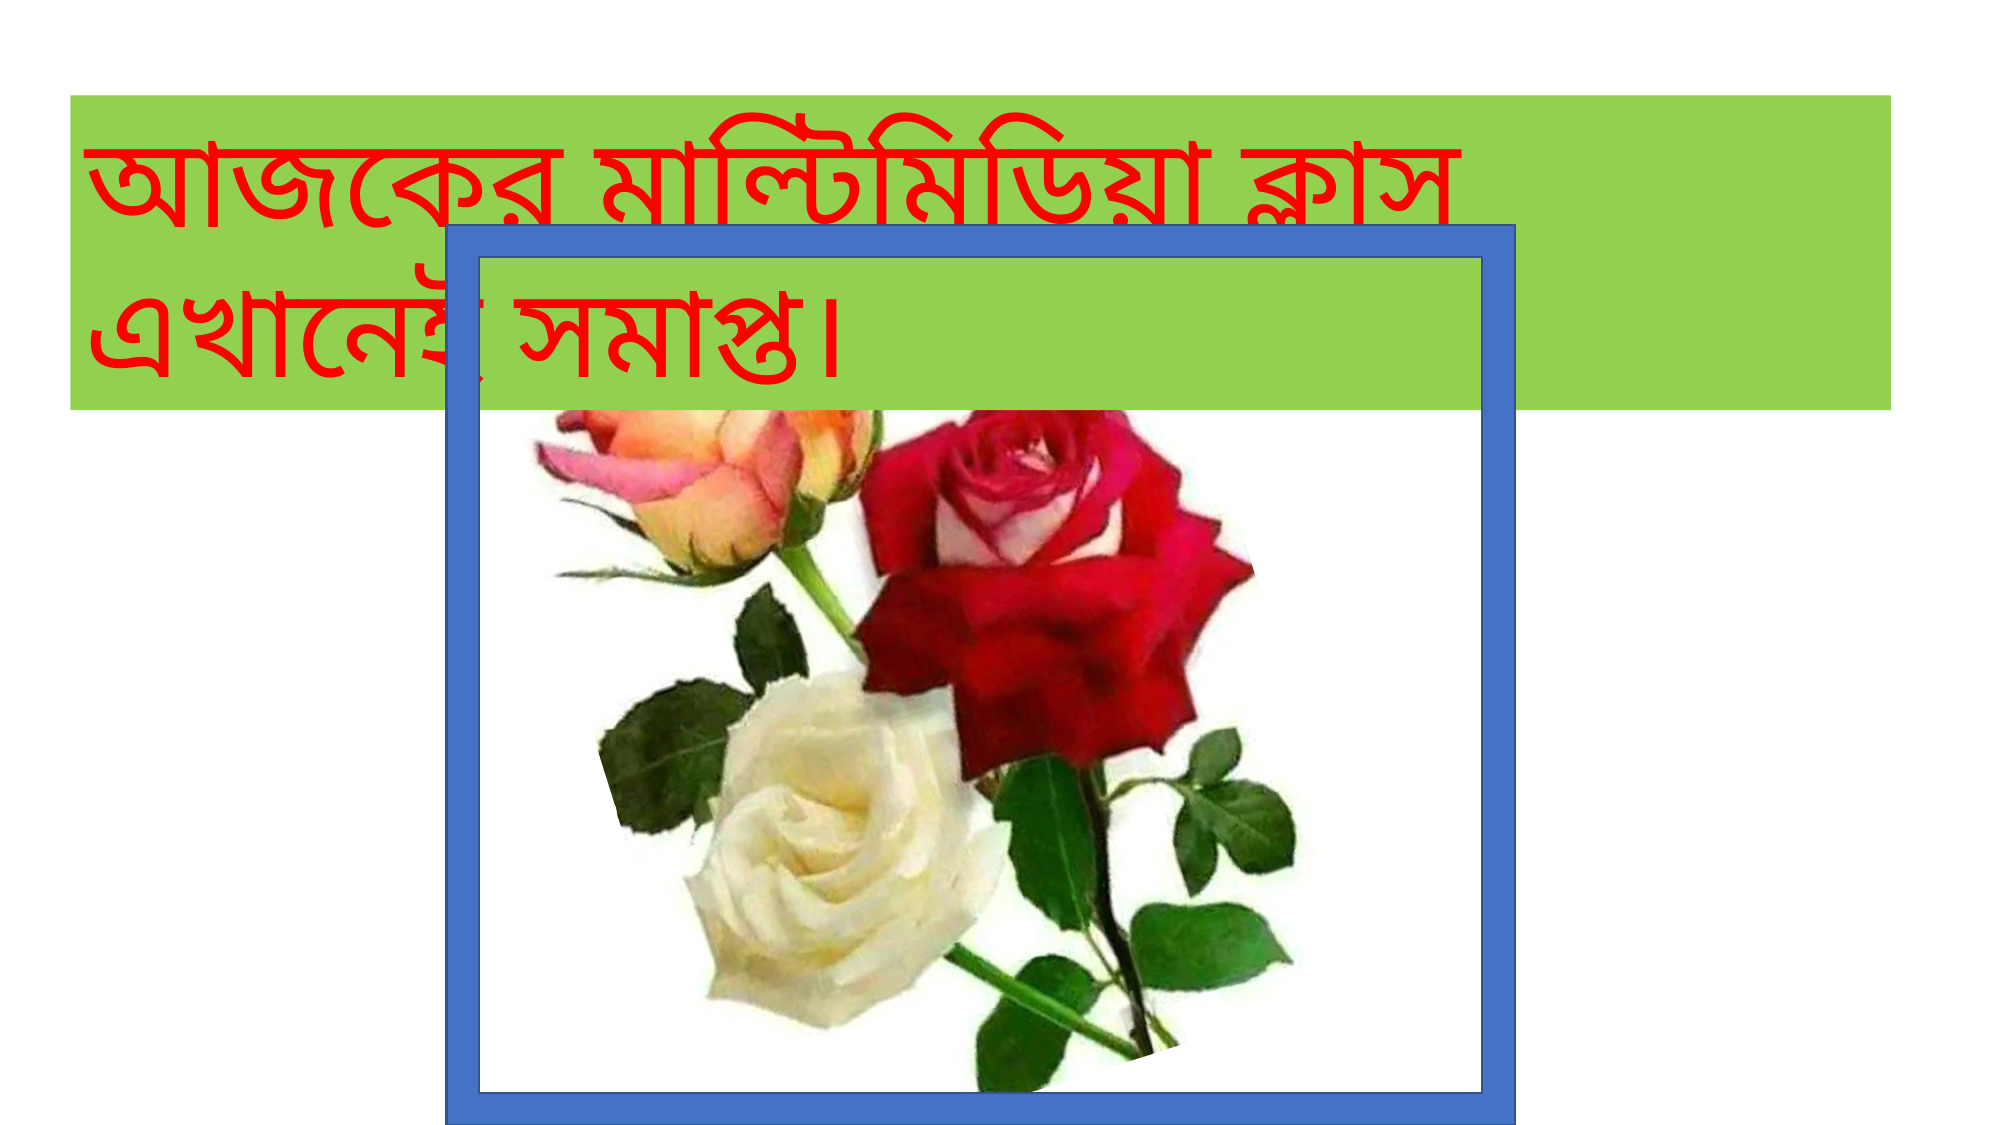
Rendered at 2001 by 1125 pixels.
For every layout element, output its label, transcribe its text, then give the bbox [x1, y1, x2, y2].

text_box [445, 224, 1516, 1125]
text_box আজকের মাল্টিমিডিয়া ক্লাস এখানেই সমাপ্ত। [70, 95, 1891, 411]
picture [492, 204, 1382, 1103]
